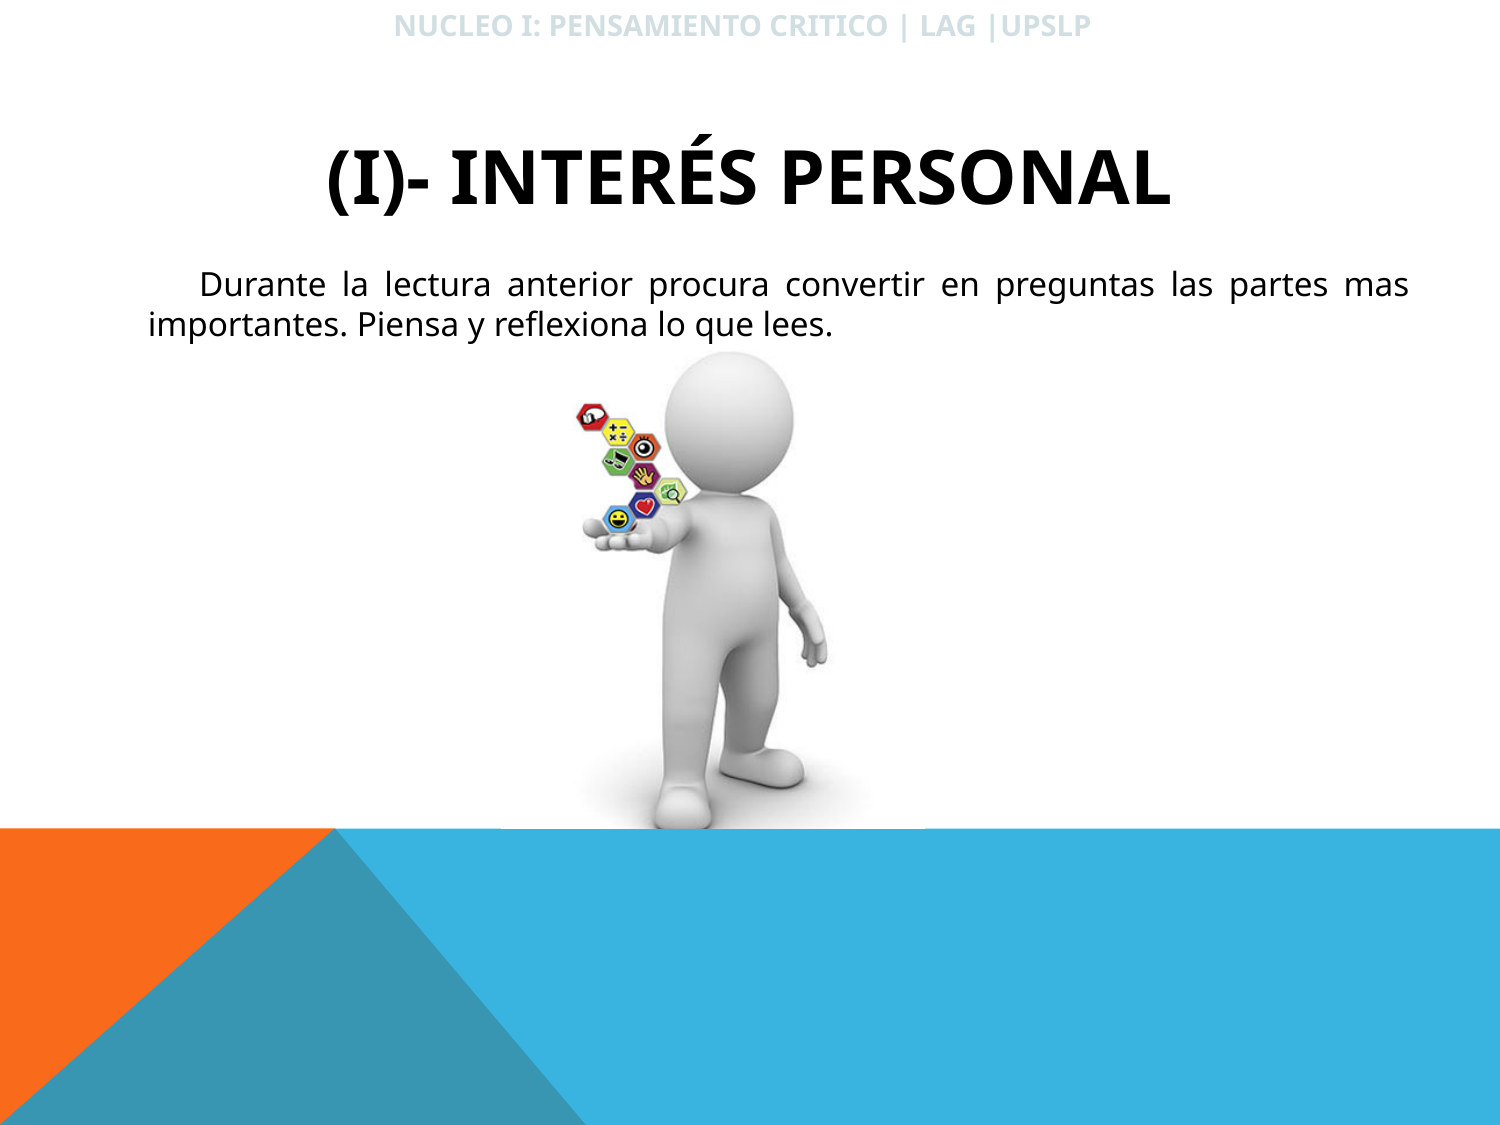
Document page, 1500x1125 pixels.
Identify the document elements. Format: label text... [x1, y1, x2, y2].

text_box NUCLEO I: PENSAMIENTO CRITICO | LAG |UPSLP [218, 0, 1275, 50]
list Durante la lectura anterior procura convertir en preguntas las partes mas importantes. Piensa y reflexiona lo que lees. [76, 255, 1427, 631]
title (I)- INTERÉS PERSONAL [75, 45, 1425, 305]
picture [500, 350, 926, 829]
